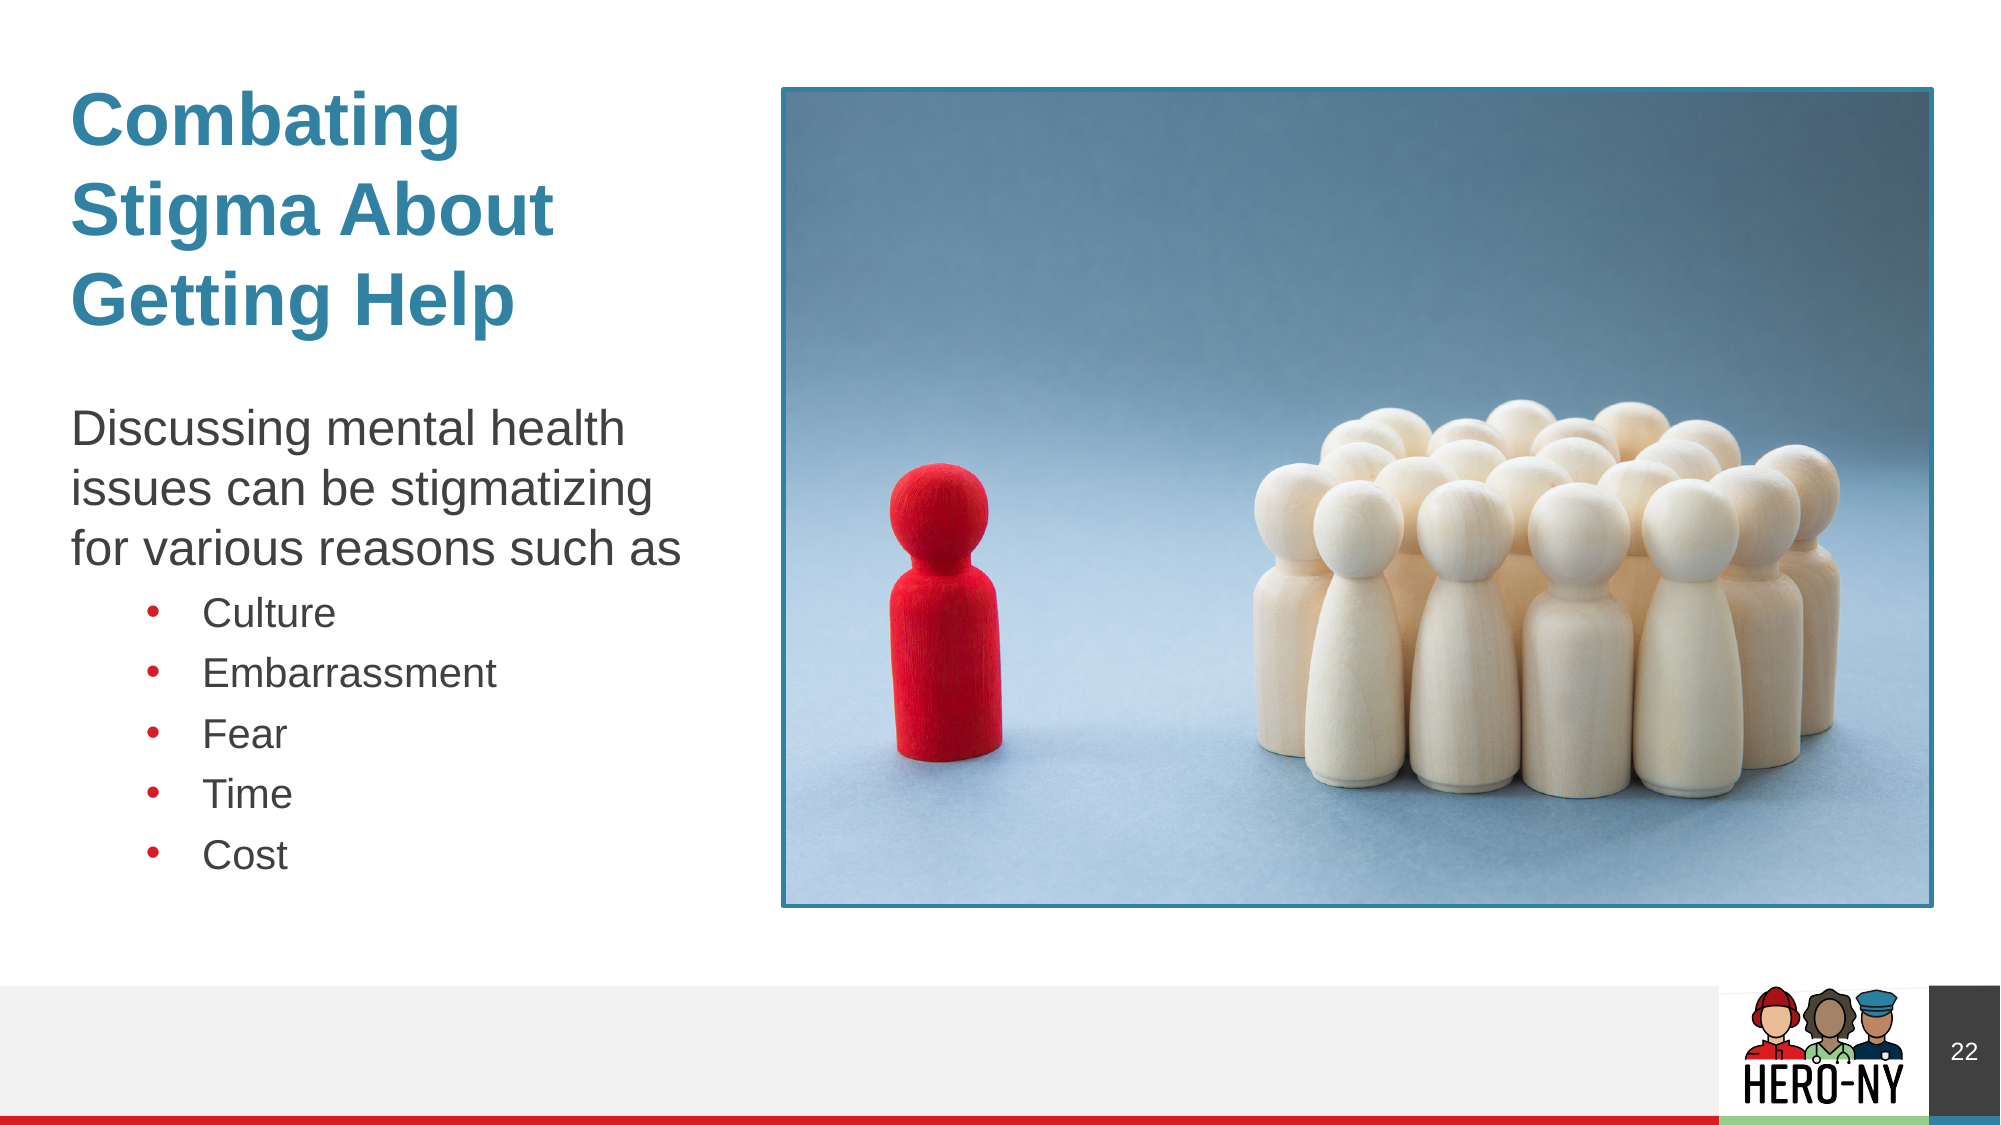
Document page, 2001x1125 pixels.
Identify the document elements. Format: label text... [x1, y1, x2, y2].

list Discussing mental health issues can be stigmatizing for various reasons such as Culture Embarrassment Fear Time Cost [70, 395, 716, 935]
picture [1743, 985, 1905, 1105]
slide_number 22 [1929, 985, 2000, 1116]
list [785, 91, 1930, 904]
title Combating Stigma About Getting Help [70, 70, 716, 303]
